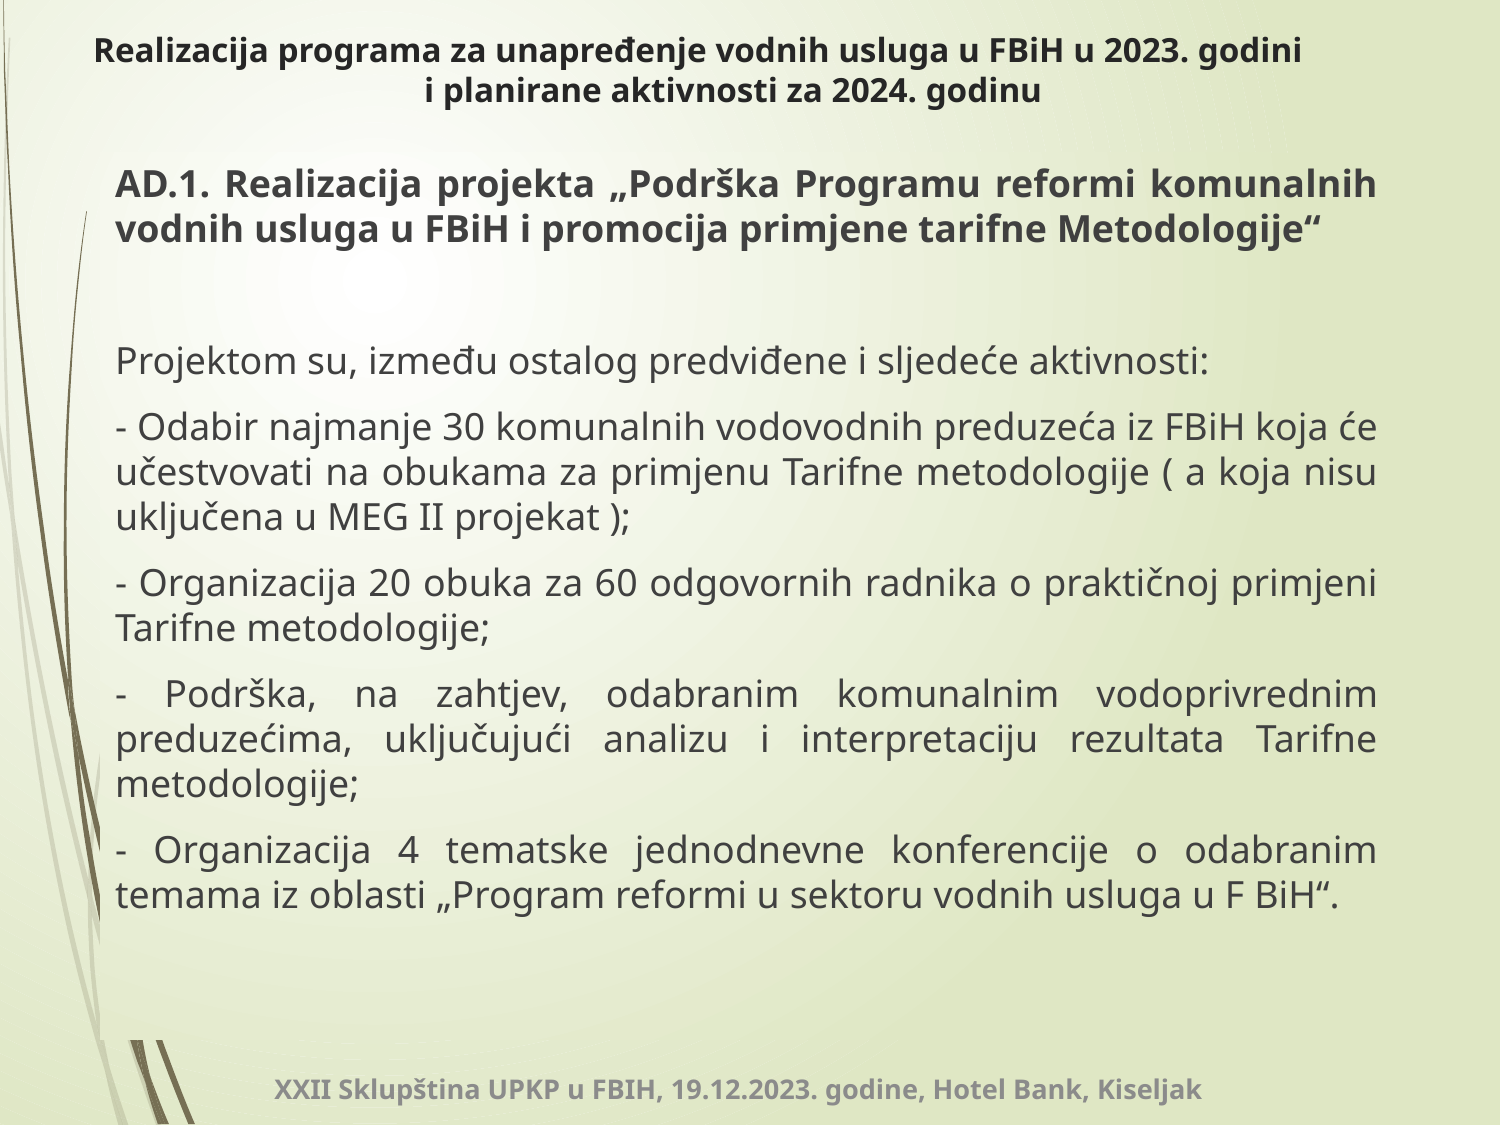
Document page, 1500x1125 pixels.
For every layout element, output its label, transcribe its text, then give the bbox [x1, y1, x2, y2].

title Realizacija programa za unapređenje vodnih usluga u FBiH u 2023. godini i planirane aktivnosti za 2024. godinu [73, 22, 1368, 59]
footer XXII Sklupština UPKP u FBIH, 19.12.2023. godine, Hotel Bank, Kiseljak [89, 1066, 1387, 1111]
list AD.1. Realizacija projekta „Podrška Programu reformi komunalnih vodnih usluga u FBiH i promocija primjene tarifne Metodologije“ Projektom su, između ostalog predviđene i sljedeće aktivnosti: - Odabir najmanje 30 komunalnih vodovodnih preduzeća iz FBiH koja će učestvovati na obukama za primjenu Tarifne metodologije ( a koja nisu uključena u MEG II projekat ); - Organizacija 20 obuka za 60 odgovornih radnika o praktičnoj primjeni Tarifne metodologije; - Podrška, na zahtjev, odabranim komunalnim vodoprivrednim preduzećima, uključujući analizu i interpretaciju rezultata Tarifne metodologije; - Organizacija 4 tematske jednodnevne konferencije o odabranim temama iz oblasti „Program reformi u sektoru vodnih usluga u F BiH“. [100, 152, 1394, 1040]
